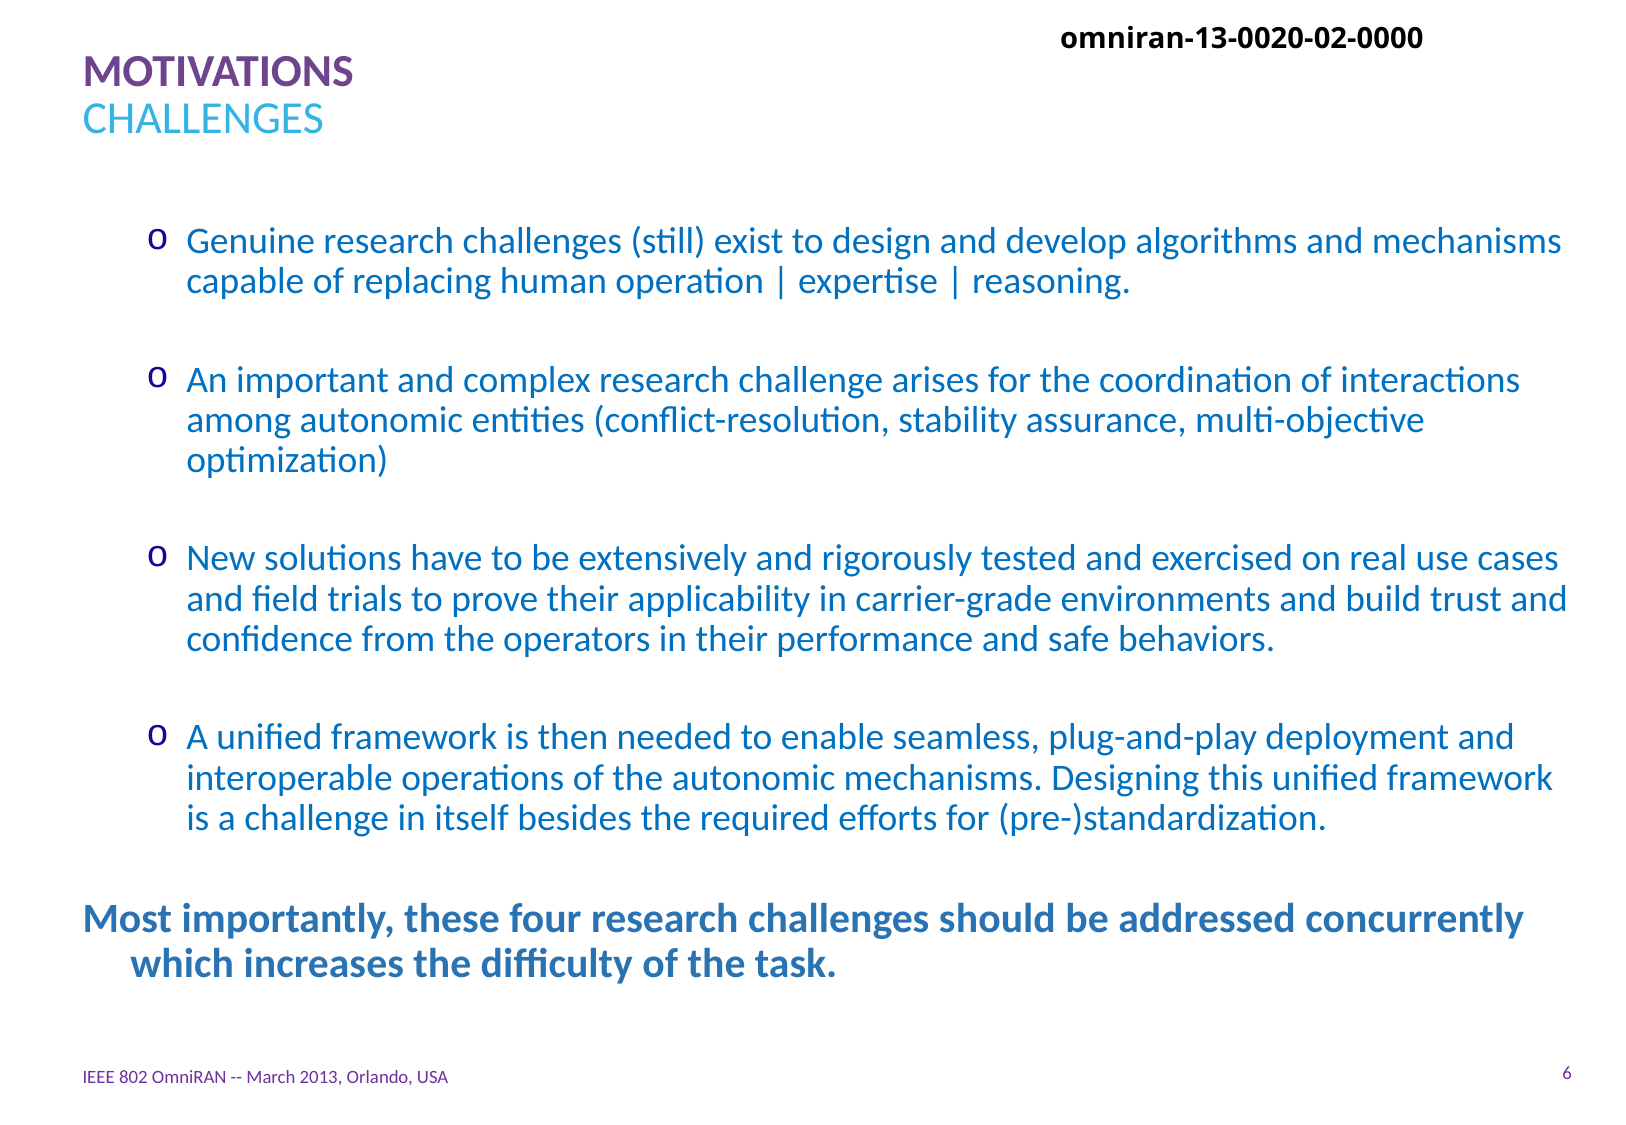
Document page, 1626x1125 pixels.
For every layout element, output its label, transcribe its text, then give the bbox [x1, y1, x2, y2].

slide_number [69, 1058, 717, 1109]
title MOTIVATIONS CHALLENGES [69, 42, 1585, 140]
list Genuine research challenges (still) exist to design and develop algorithms and mechanisms capable of replacing human operation | expertise | reasoning. An important and complex research challenge arises for the coordination of interactions among autonomic entities (conflict-resolution, stability assurance, multi-objective optimization) New solutions have to be extensively and rigorously tested and exercised on real use cases and field trials to prove their applicability in carrier-grade environments and build trust and confidence from the operators in their performance and safe behaviors. A unified framework is then needed to enable seamless, plug-and-play deployment and interoperable operations of the autonomic mechanisms. Designing this unified framework is a challenge in itself besides the required efforts for (pre-)standardization. Most importantly, these four research challenges should be addressed concurrently which increases the difficulty of the task. [69, 214, 1585, 1034]
slide_number 6 [1514, 1054, 1585, 1105]
